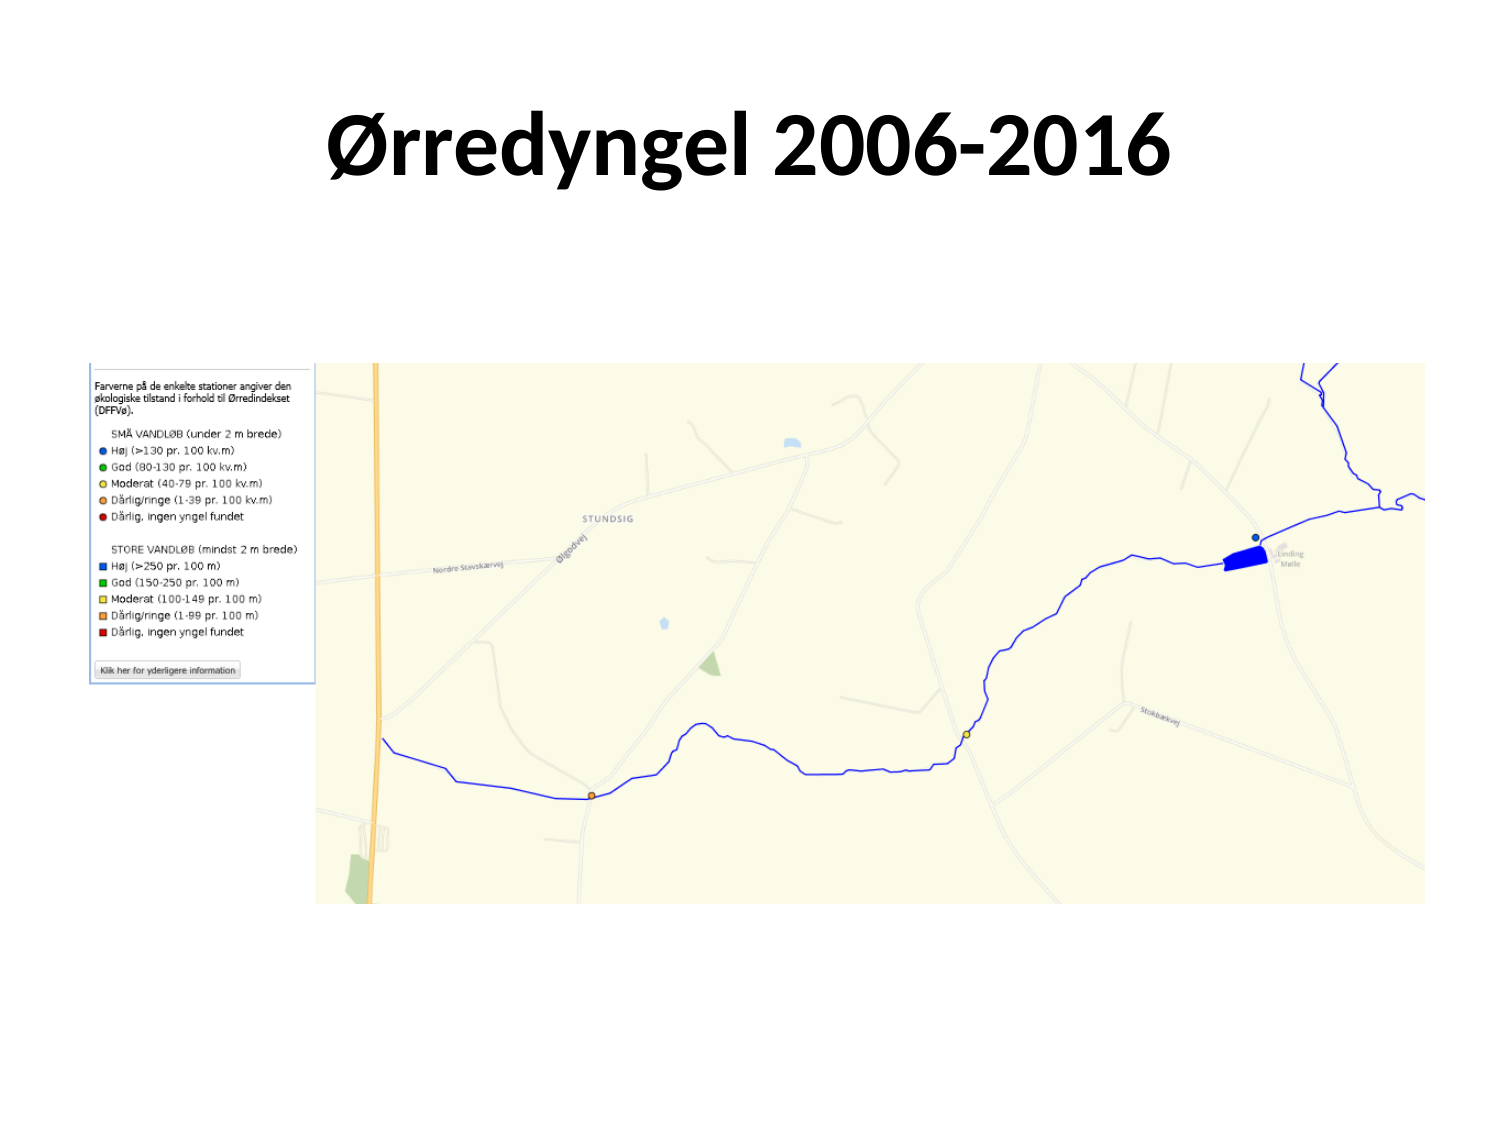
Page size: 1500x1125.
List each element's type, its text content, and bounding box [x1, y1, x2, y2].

title Ørredyngel 2006-2016 [75, 45, 1425, 233]
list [74, 363, 1426, 904]
